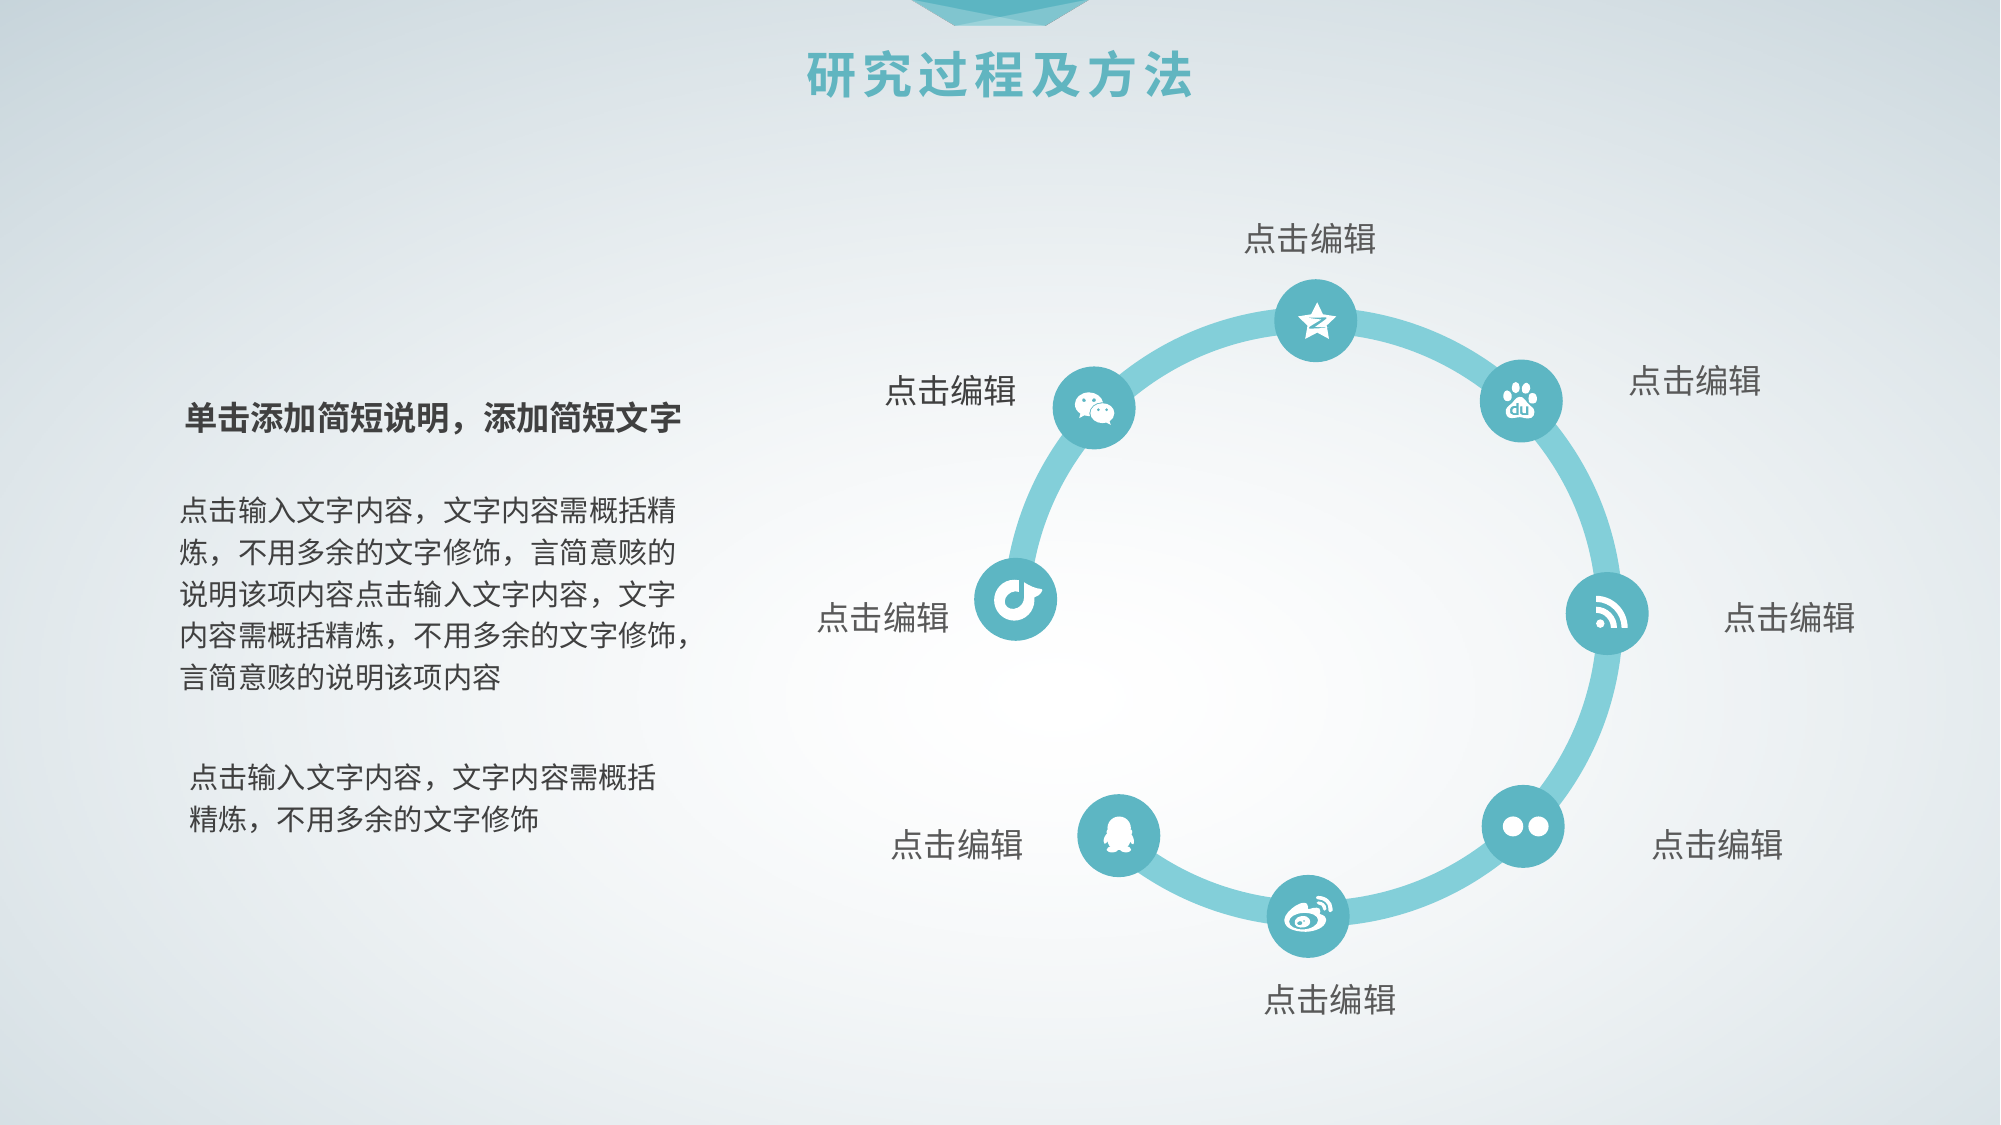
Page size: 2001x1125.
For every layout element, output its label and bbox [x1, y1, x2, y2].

picture [0, 0, 2000, 1125]
text_box [1565, 572, 1649, 656]
text_box [1283, 895, 1333, 933]
text_box [1074, 392, 1115, 425]
text_box [1481, 784, 1565, 868]
text_box [1297, 302, 1337, 339]
text_box [1103, 816, 1135, 853]
text_box [974, 557, 1058, 641]
